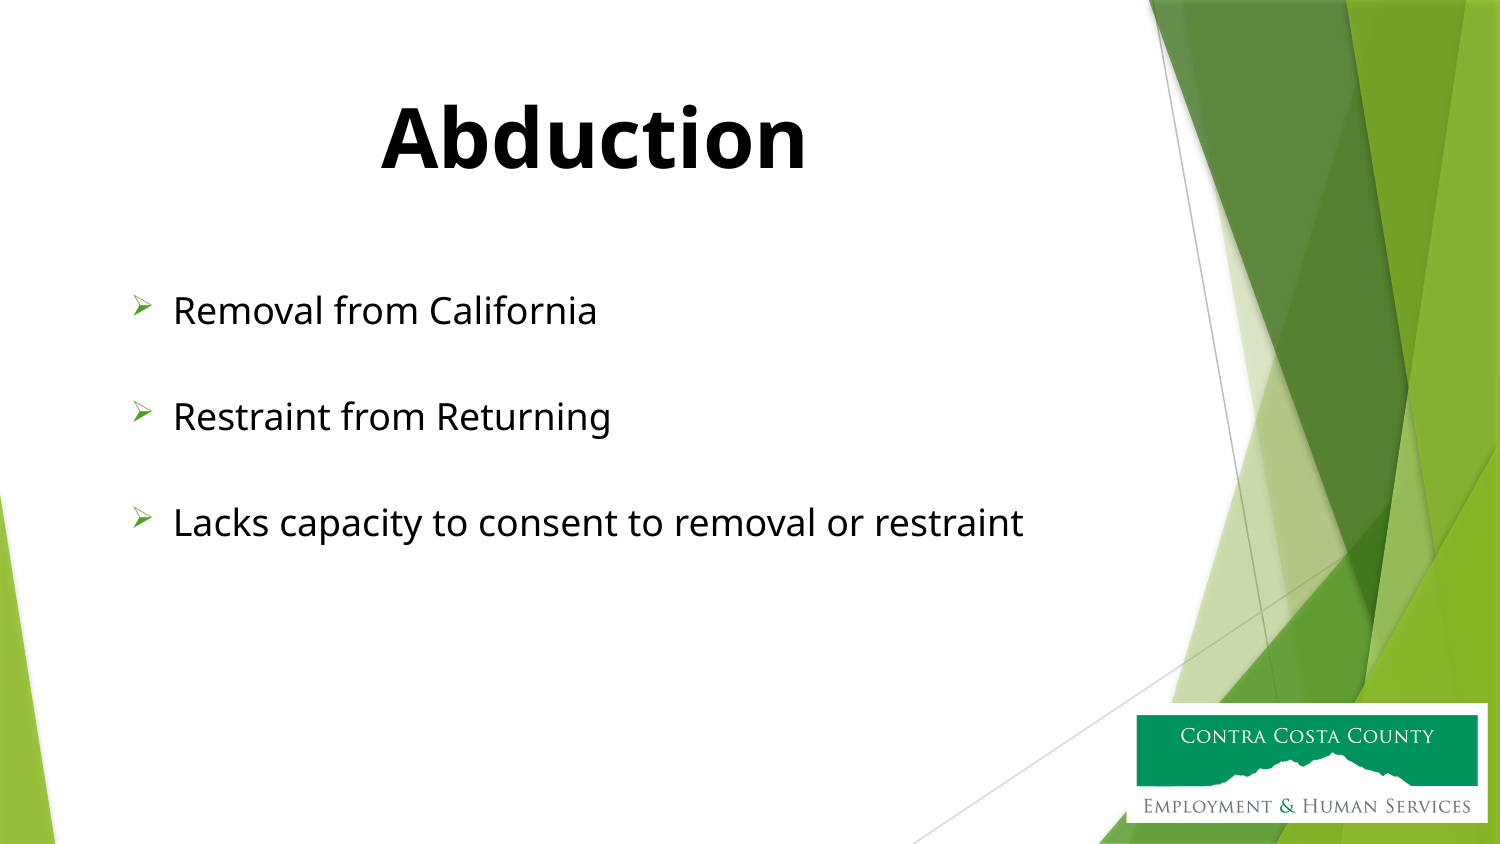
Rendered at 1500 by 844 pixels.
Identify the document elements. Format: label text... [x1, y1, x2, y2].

title Abduction [89, 77, 1102, 162]
list Removal from California Restraint from Returning Lacks capacity to consent to removal or restraint [115, 234, 1500, 741]
picture [1125, 702, 1488, 824]
